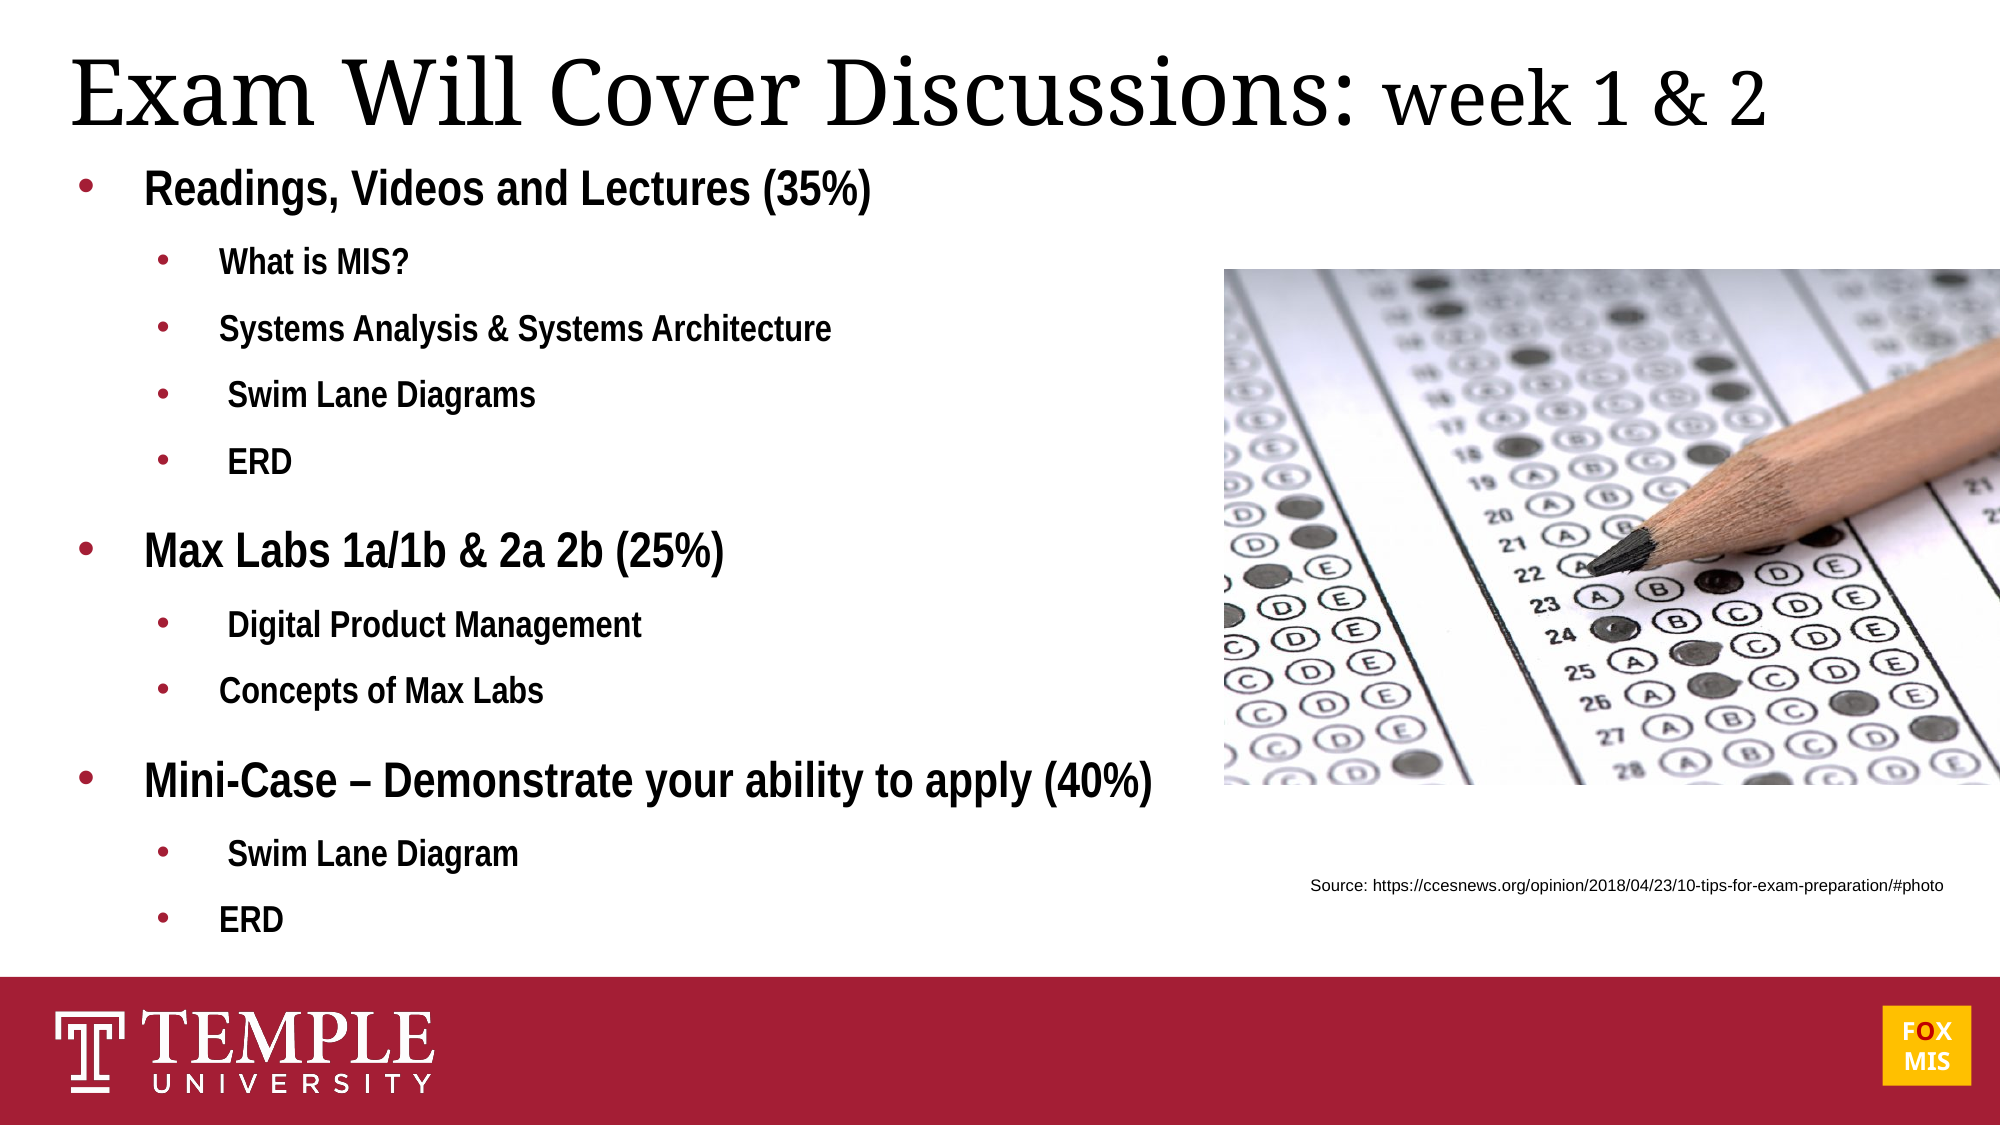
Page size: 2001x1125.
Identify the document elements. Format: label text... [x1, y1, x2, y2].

title Exam Will Cover Discussions: week 1 & 2 [54, 39, 2000, 227]
picture [54, 1008, 435, 1094]
picture [1224, 269, 2000, 785]
text_box Source: https://ccesnews.org/opinion/2018/04/23/10-tips-for-exam-preparation/#photo [1295, 867, 2000, 922]
text_box FOX MIS [1881, 1004, 1973, 1088]
list Readings, Videos and Lectures (35%) What is MIS? Systems Analysis & Systems Architecture Swim Lane Diagrams ERD Max Labs 1a/1b & 2a 2b (25%) Digital Product Management Concepts of Max Labs Mini-Case – Demonstrate your ability to apply (40%) Swim Lane Diagram ERD [54, 227, 1209, 946]
